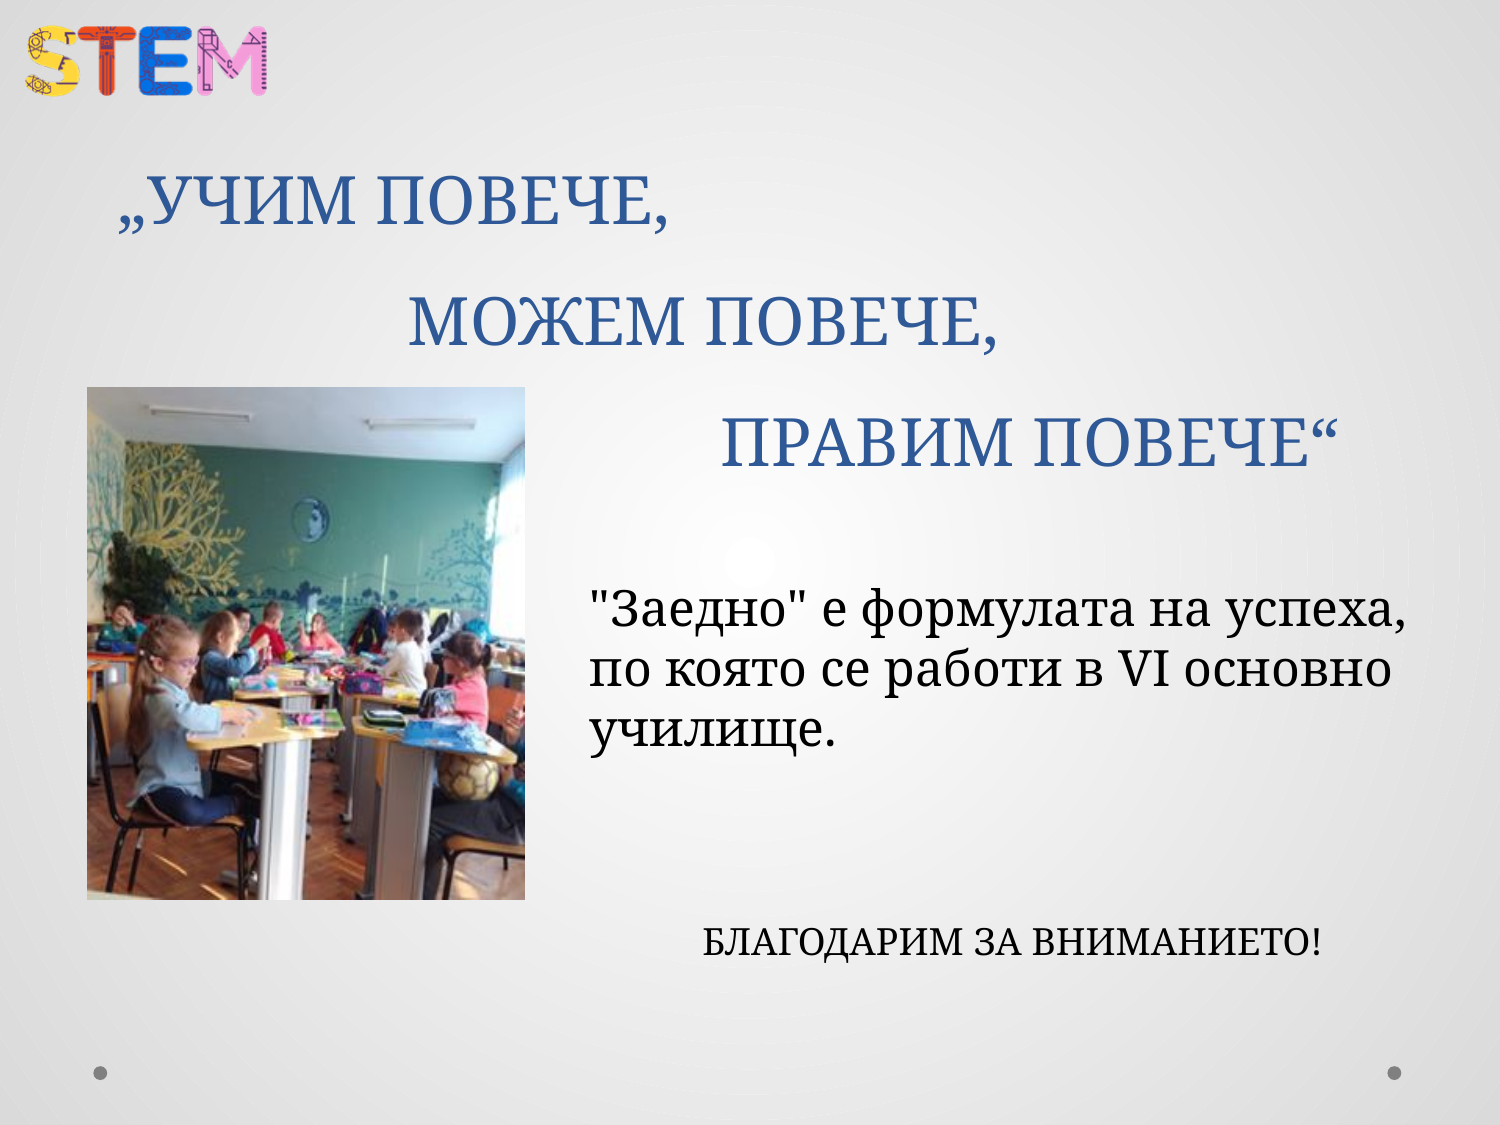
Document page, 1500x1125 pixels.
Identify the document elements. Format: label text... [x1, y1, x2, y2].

text_box БЛАГОДАРИМ ЗА ВНИМАНИЕТО! [687, 910, 1400, 971]
text_box "Заедно" е формулата на успеха, по която се работи в VІ основно училище. [575, 509, 1438, 765]
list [24, 24, 270, 99]
title „УЧИМ ПОВЕЧЕ, МОЖЕМ ПОВЕЧЕ, ПРАВИМ ПОВЕЧЕ“ [0, 75, 1500, 488]
picture [87, 387, 526, 901]
